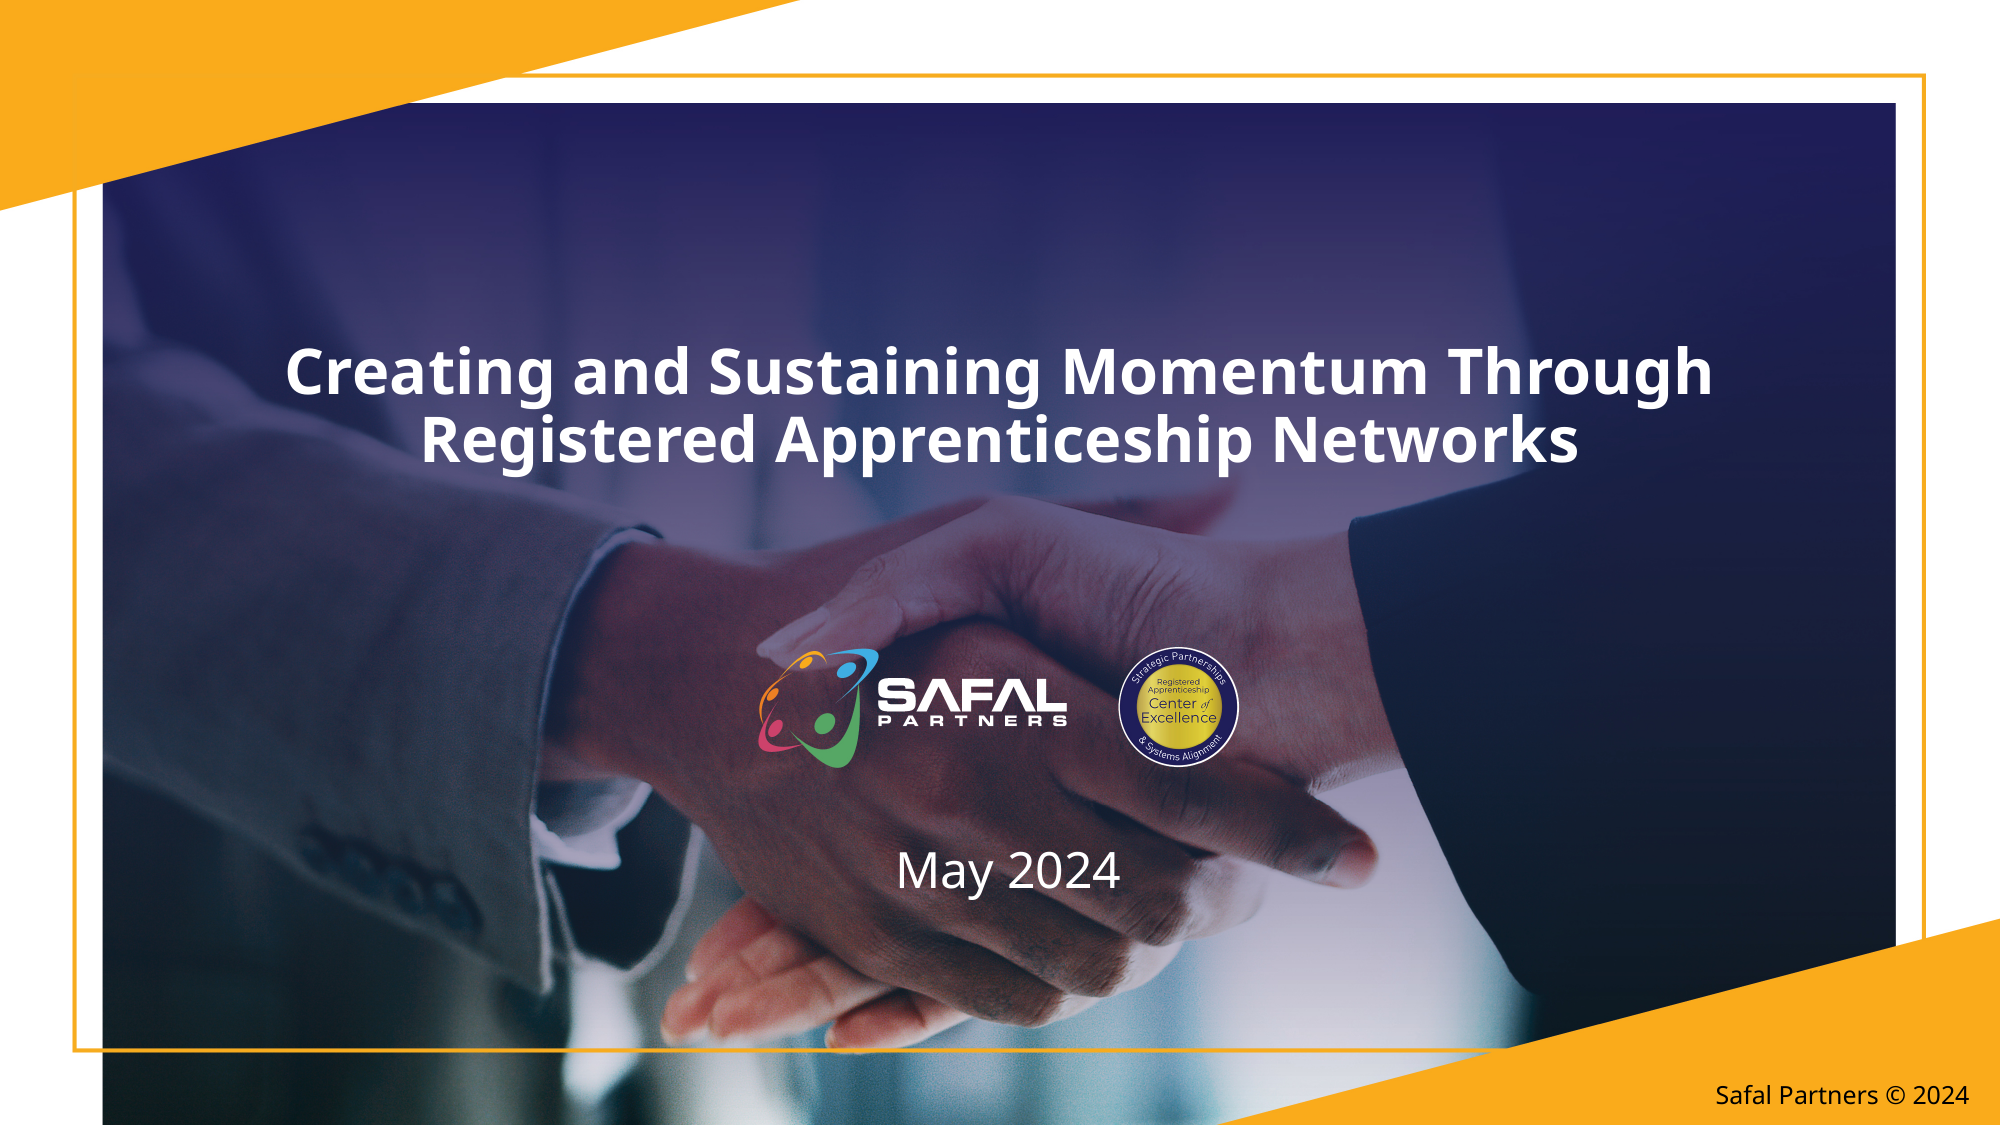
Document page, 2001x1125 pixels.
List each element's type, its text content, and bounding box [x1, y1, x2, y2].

picture [0, 0, 2000, 1125]
list May 2024 [744, 837, 1273, 910]
title Creating and Sustaining Momentum Through Registered Apprenticeship Networks [251, 301, 1750, 546]
